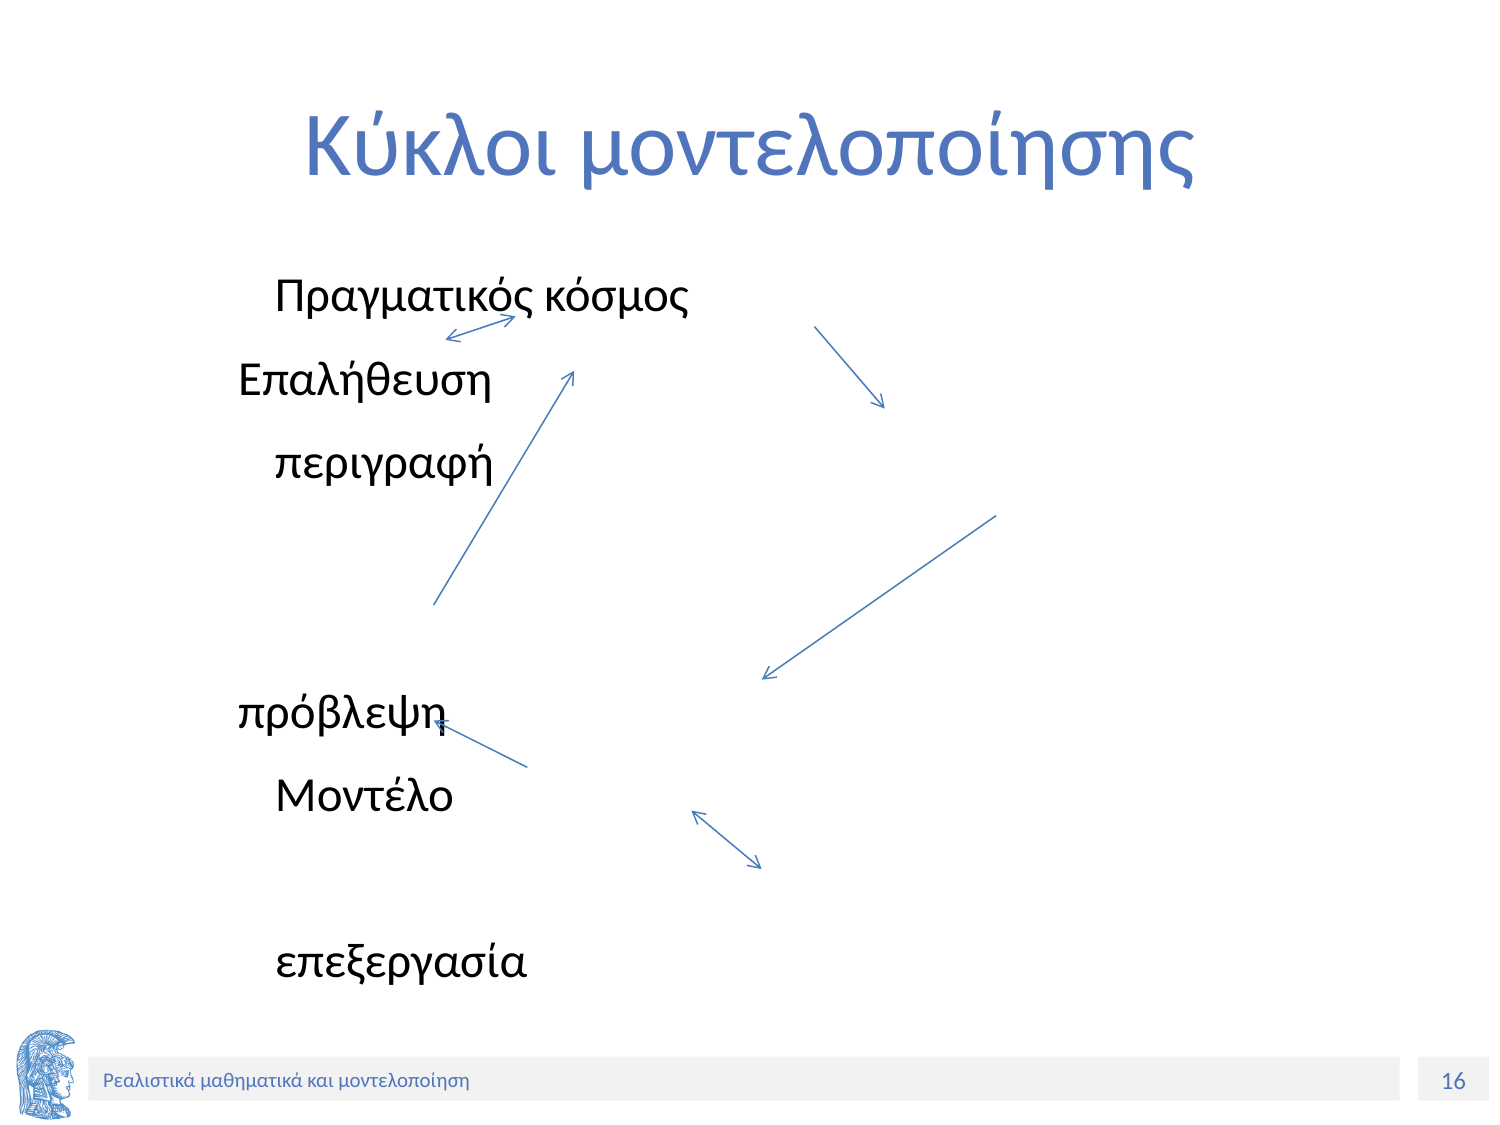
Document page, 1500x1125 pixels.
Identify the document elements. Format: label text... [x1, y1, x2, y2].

title Κύκλοι μοντελοποίησης [75, 45, 1425, 233]
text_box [761, 515, 997, 680]
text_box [691, 810, 762, 870]
list Πραγματικός κόσμος Επαλήθευση περιγραφή πρόβλεψη Μοντέλο επεξεργασία [76, 255, 1427, 998]
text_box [808, 332, 891, 404]
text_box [433, 720, 528, 768]
picture [9, 1026, 81, 1120]
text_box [386, 417, 622, 559]
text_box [445, 316, 516, 341]
